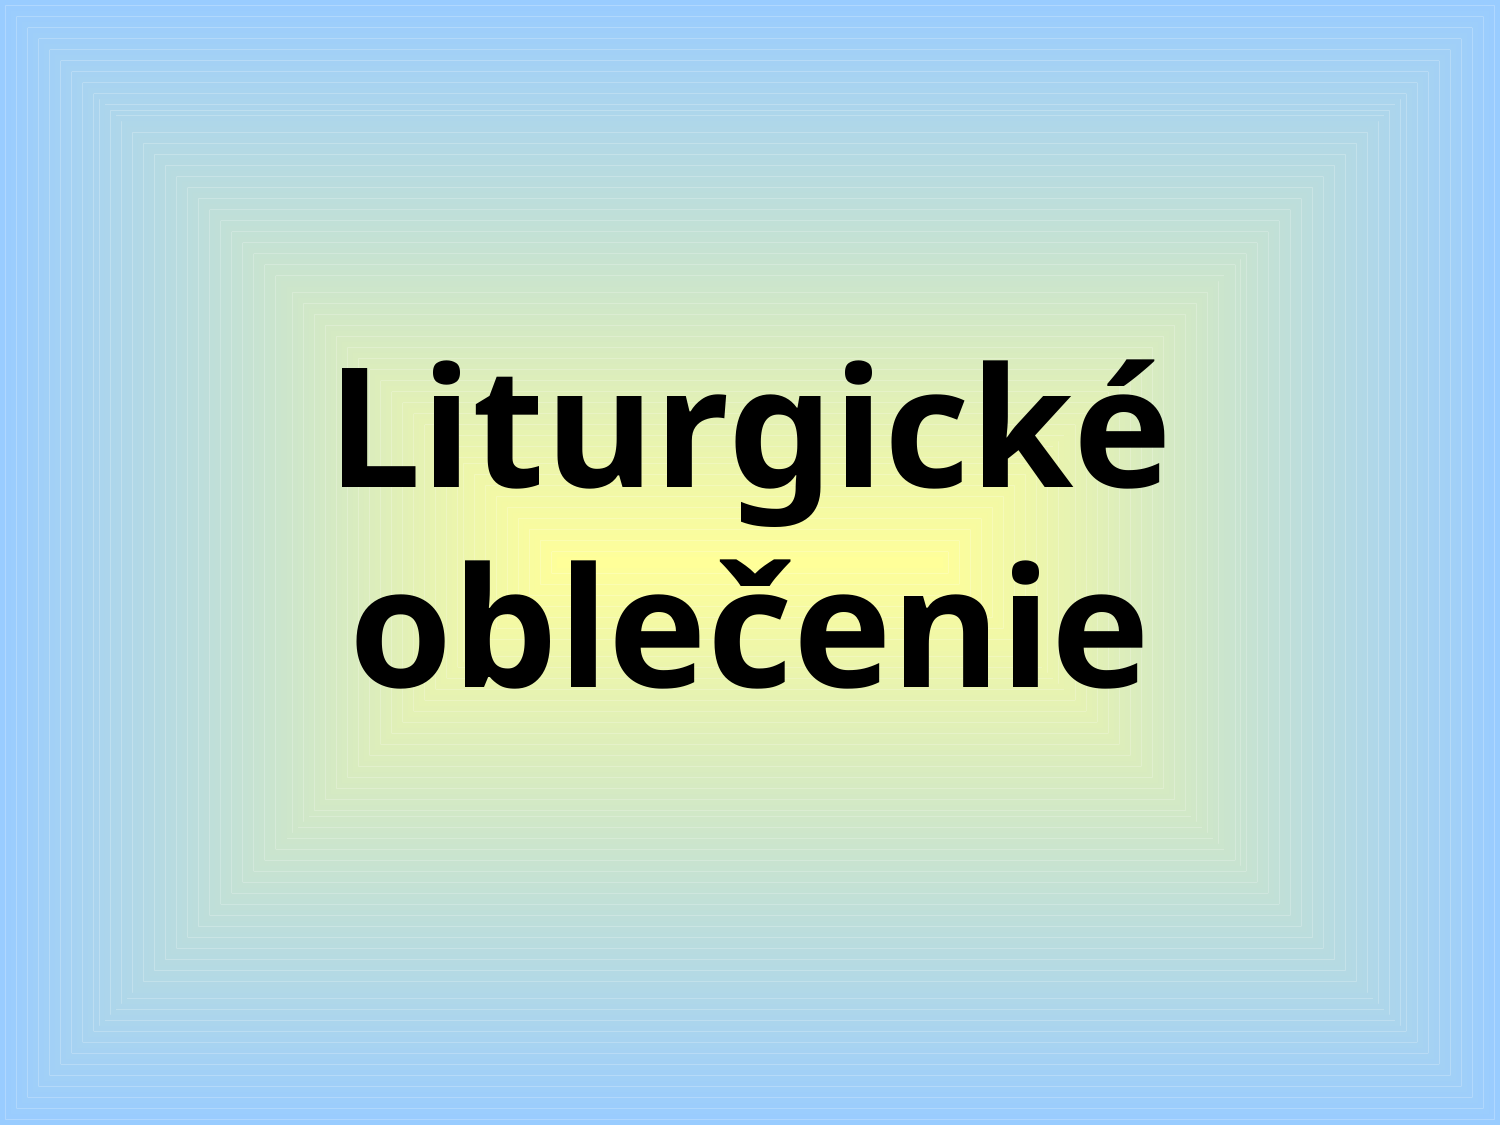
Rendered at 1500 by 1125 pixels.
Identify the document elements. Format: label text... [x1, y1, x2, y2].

title Liturgické oblečenie [64, 278, 1436, 764]
